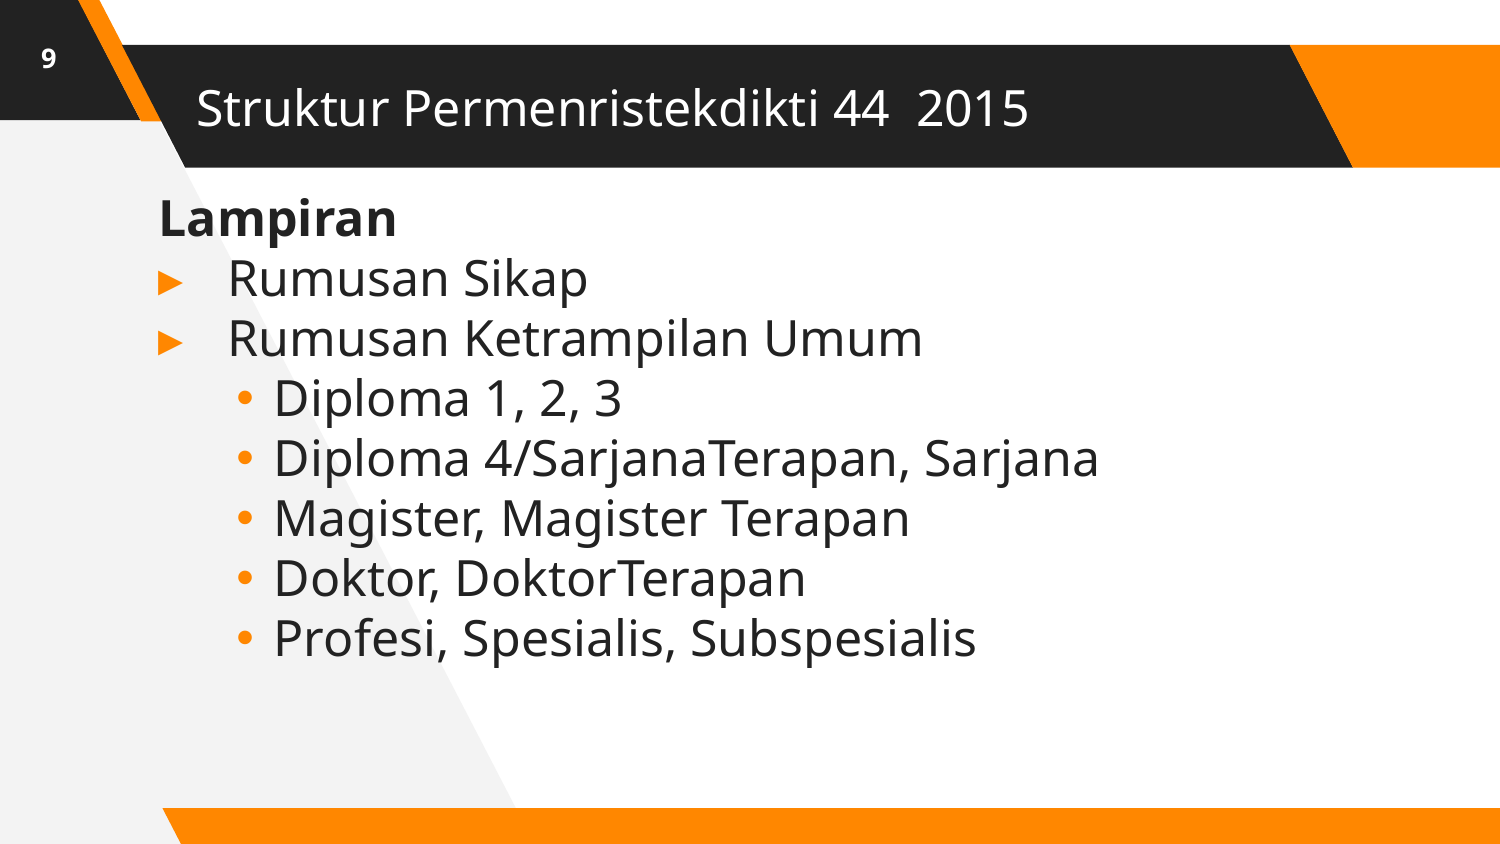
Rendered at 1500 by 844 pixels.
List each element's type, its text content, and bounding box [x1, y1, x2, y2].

list Lampiran Rumusan Sikap Rumusan Ketrampilan Umum Diploma 1, 2, 3 Diploma 4/SarjanaTerapan, Sarjana Magister, Magister Terapan Doktor, DoktorTerapan Profesi, Spesialis, Subspesialis [137, 171, 1438, 771]
slide_number 9 [0, 0, 98, 121]
title Struktur Permenristekdikti 44 2015 [181, 45, 1285, 169]
